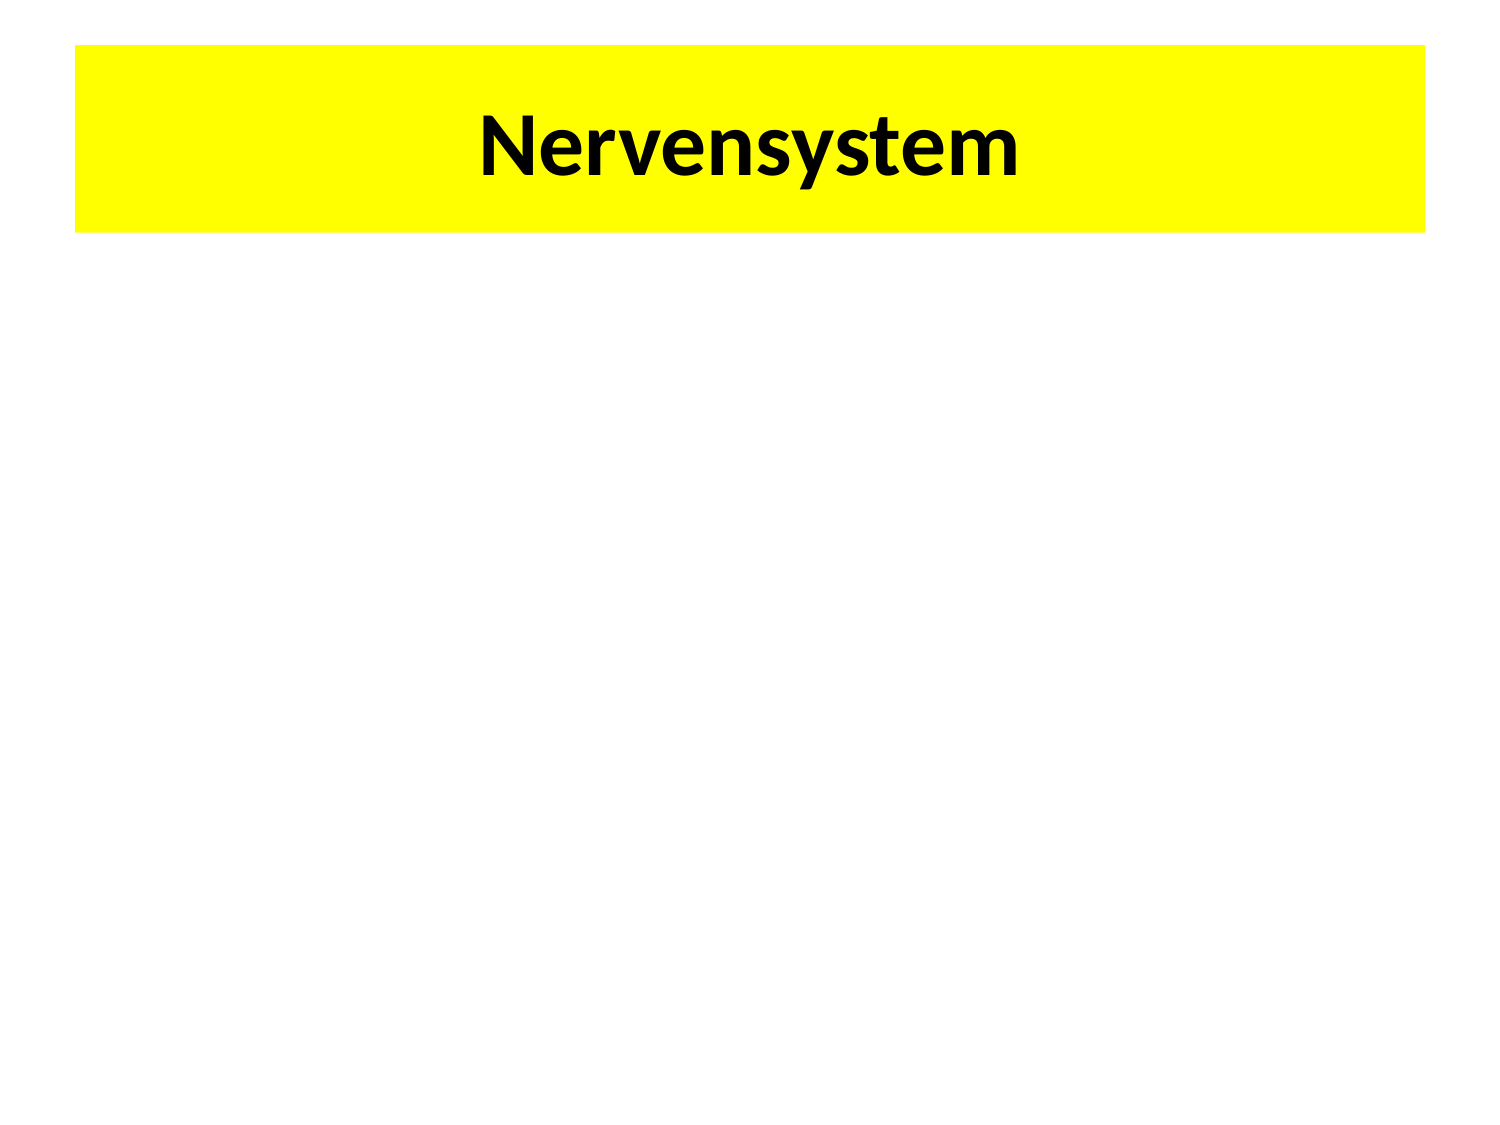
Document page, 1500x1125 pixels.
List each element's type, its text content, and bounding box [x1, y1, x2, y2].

title Nervensystem [75, 45, 1425, 233]
